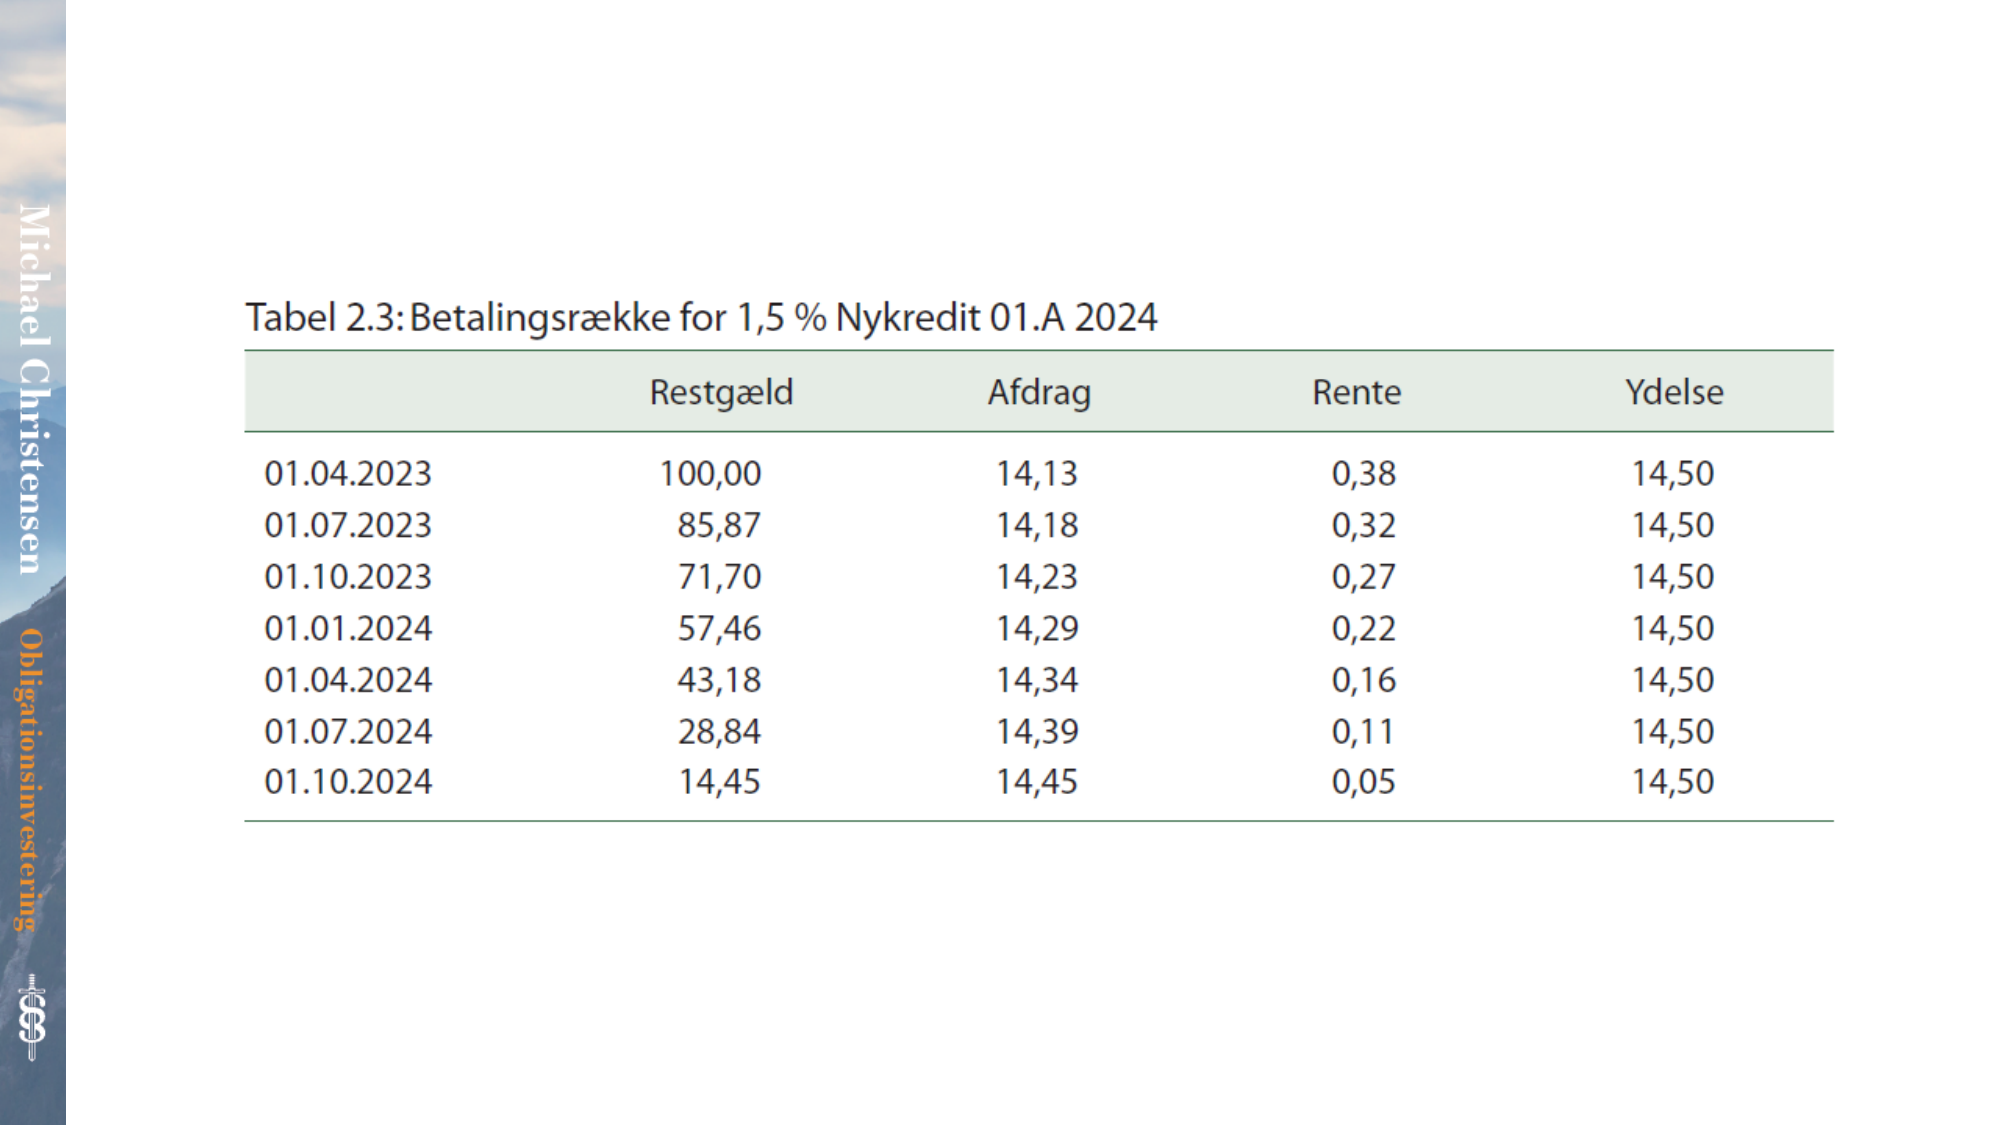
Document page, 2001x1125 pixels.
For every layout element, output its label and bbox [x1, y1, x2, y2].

picture [226, 281, 1853, 844]
picture [0, 0, 66, 1125]
